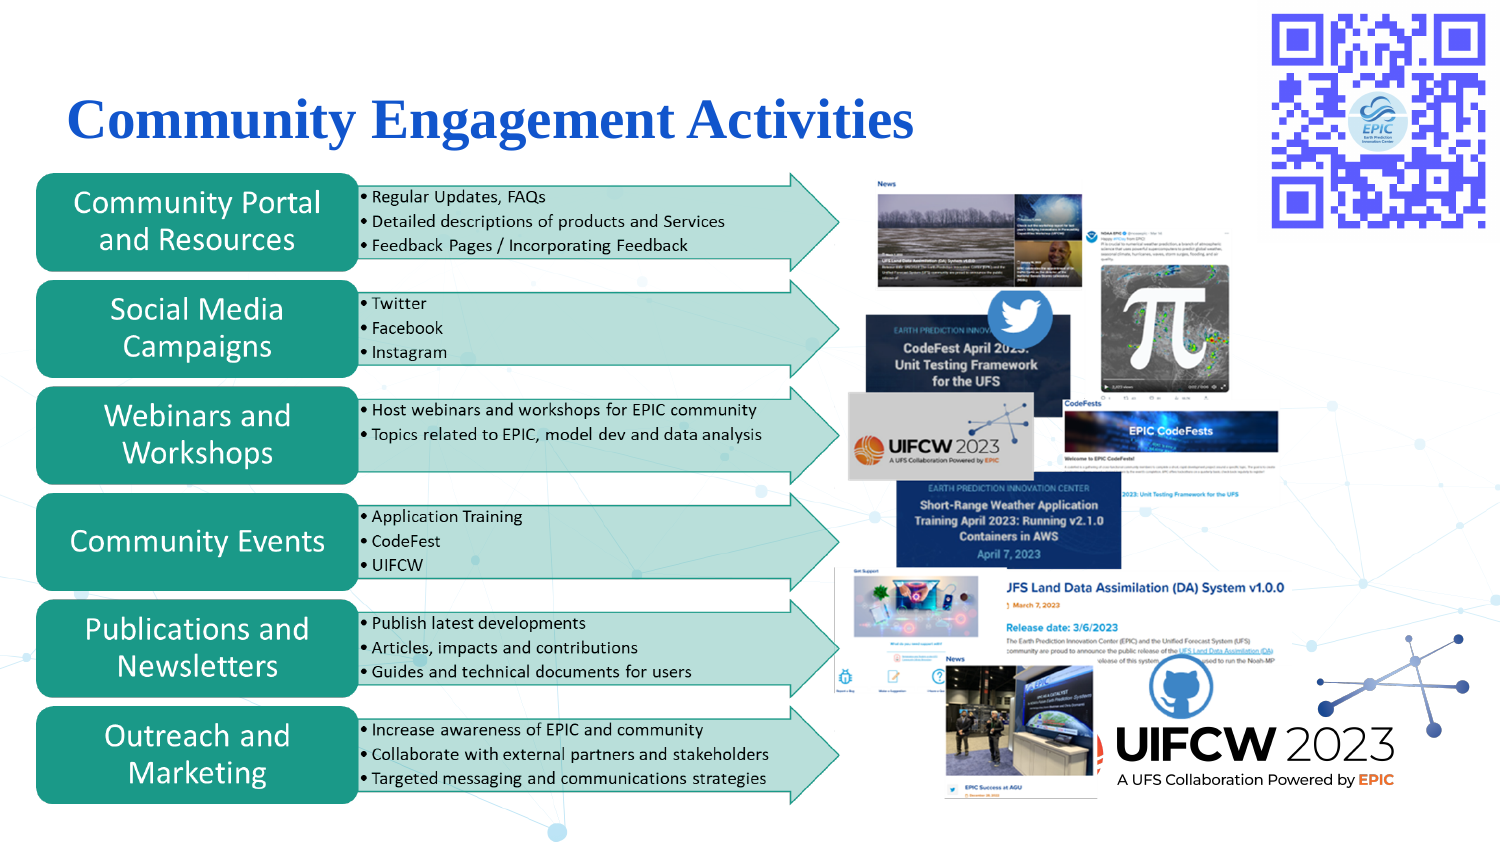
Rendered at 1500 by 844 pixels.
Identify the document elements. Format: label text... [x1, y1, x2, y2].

slide_number ‹#› [1389, 764, 1480, 830]
picture [0, 0, 1500, 844]
title Community Engagement Activities [51, 72, 1252, 167]
